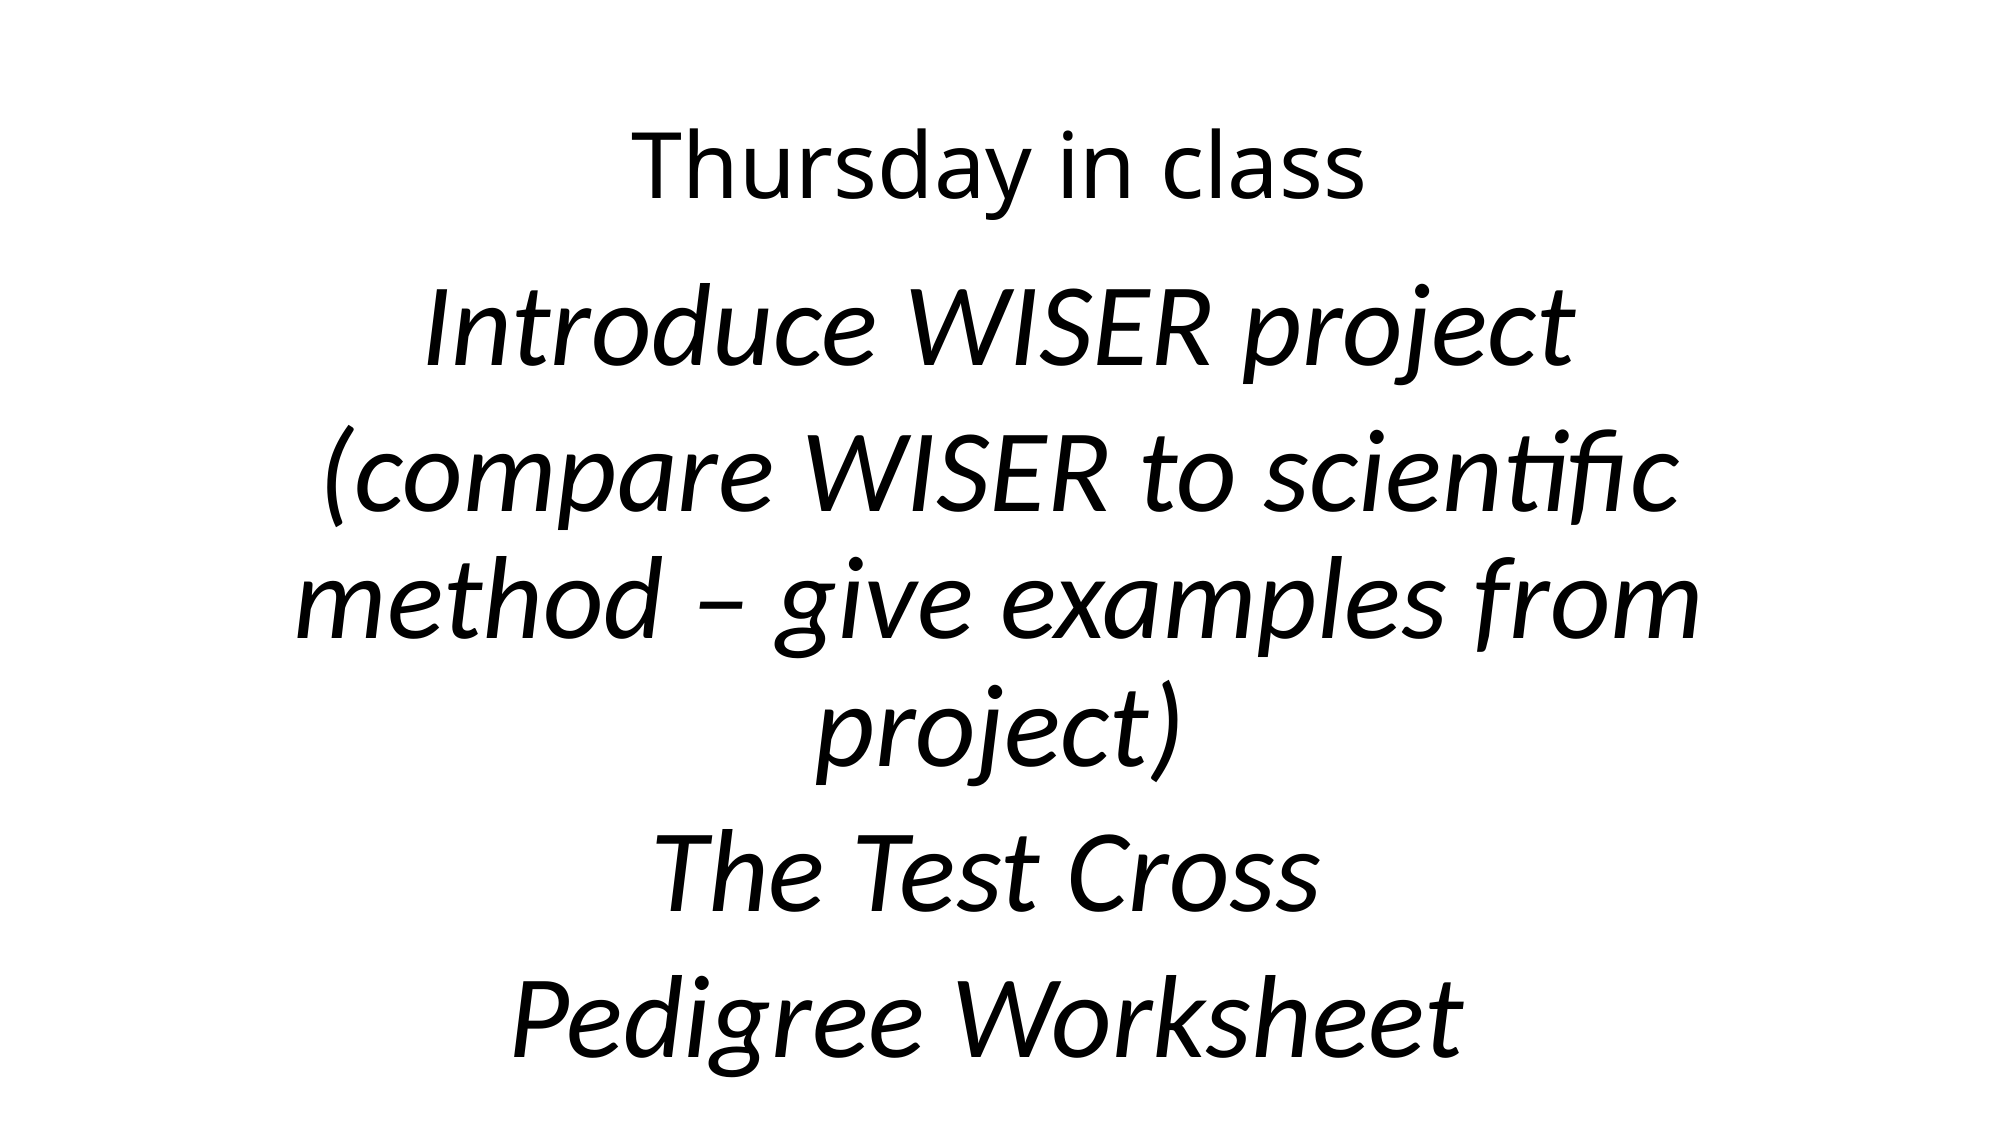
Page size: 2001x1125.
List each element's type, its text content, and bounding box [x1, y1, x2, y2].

title Thursday in class [137, 59, 1863, 255]
list Introduce WISER project (compare WISER to scientific method – give examples from project) The Test Cross Pedigree Worksheet [137, 255, 1863, 1091]
